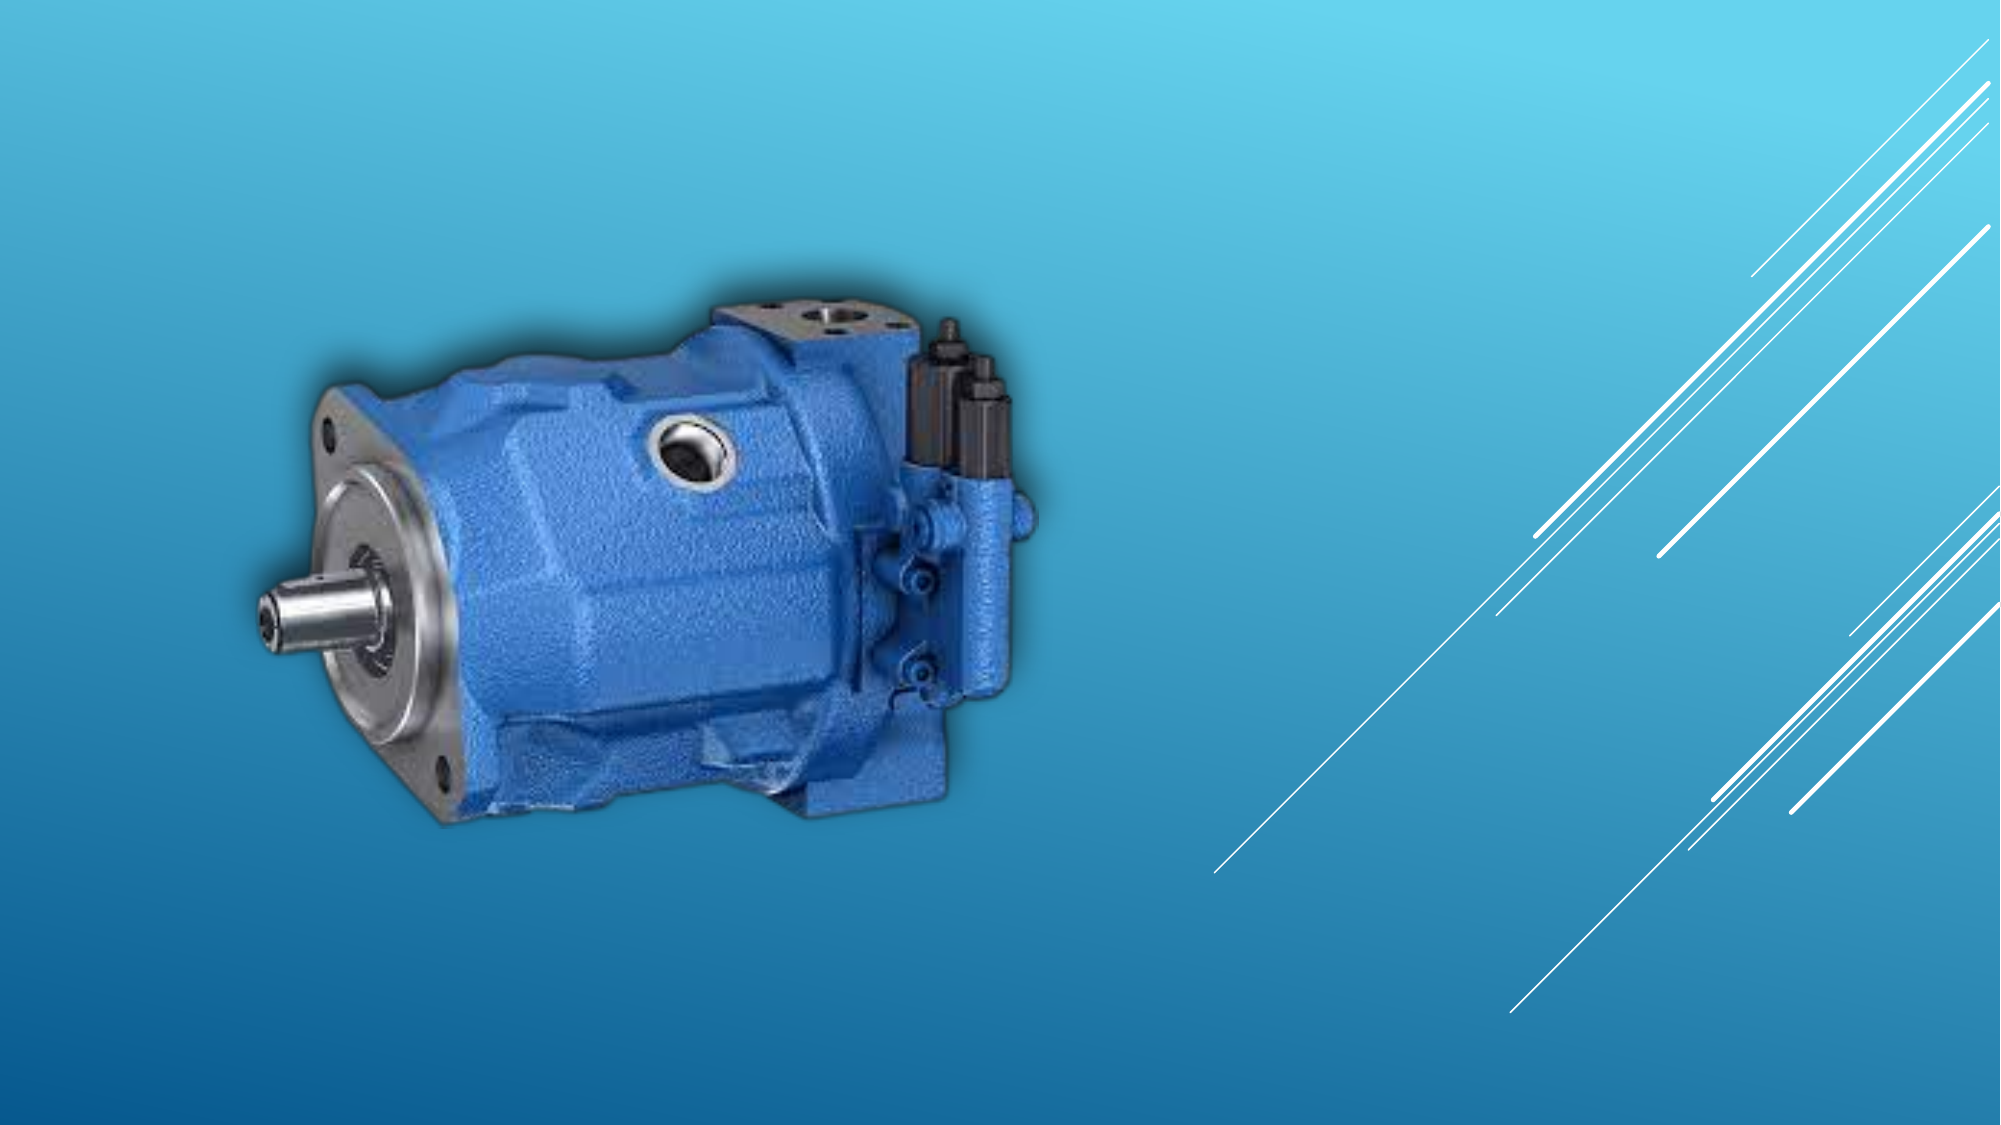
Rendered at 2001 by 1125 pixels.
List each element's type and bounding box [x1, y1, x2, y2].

picture [254, 295, 1039, 830]
text_box [1214, 39, 1989, 874]
text_box [1510, 485, 2000, 1013]
text_box [0, 0, 2000, 1125]
